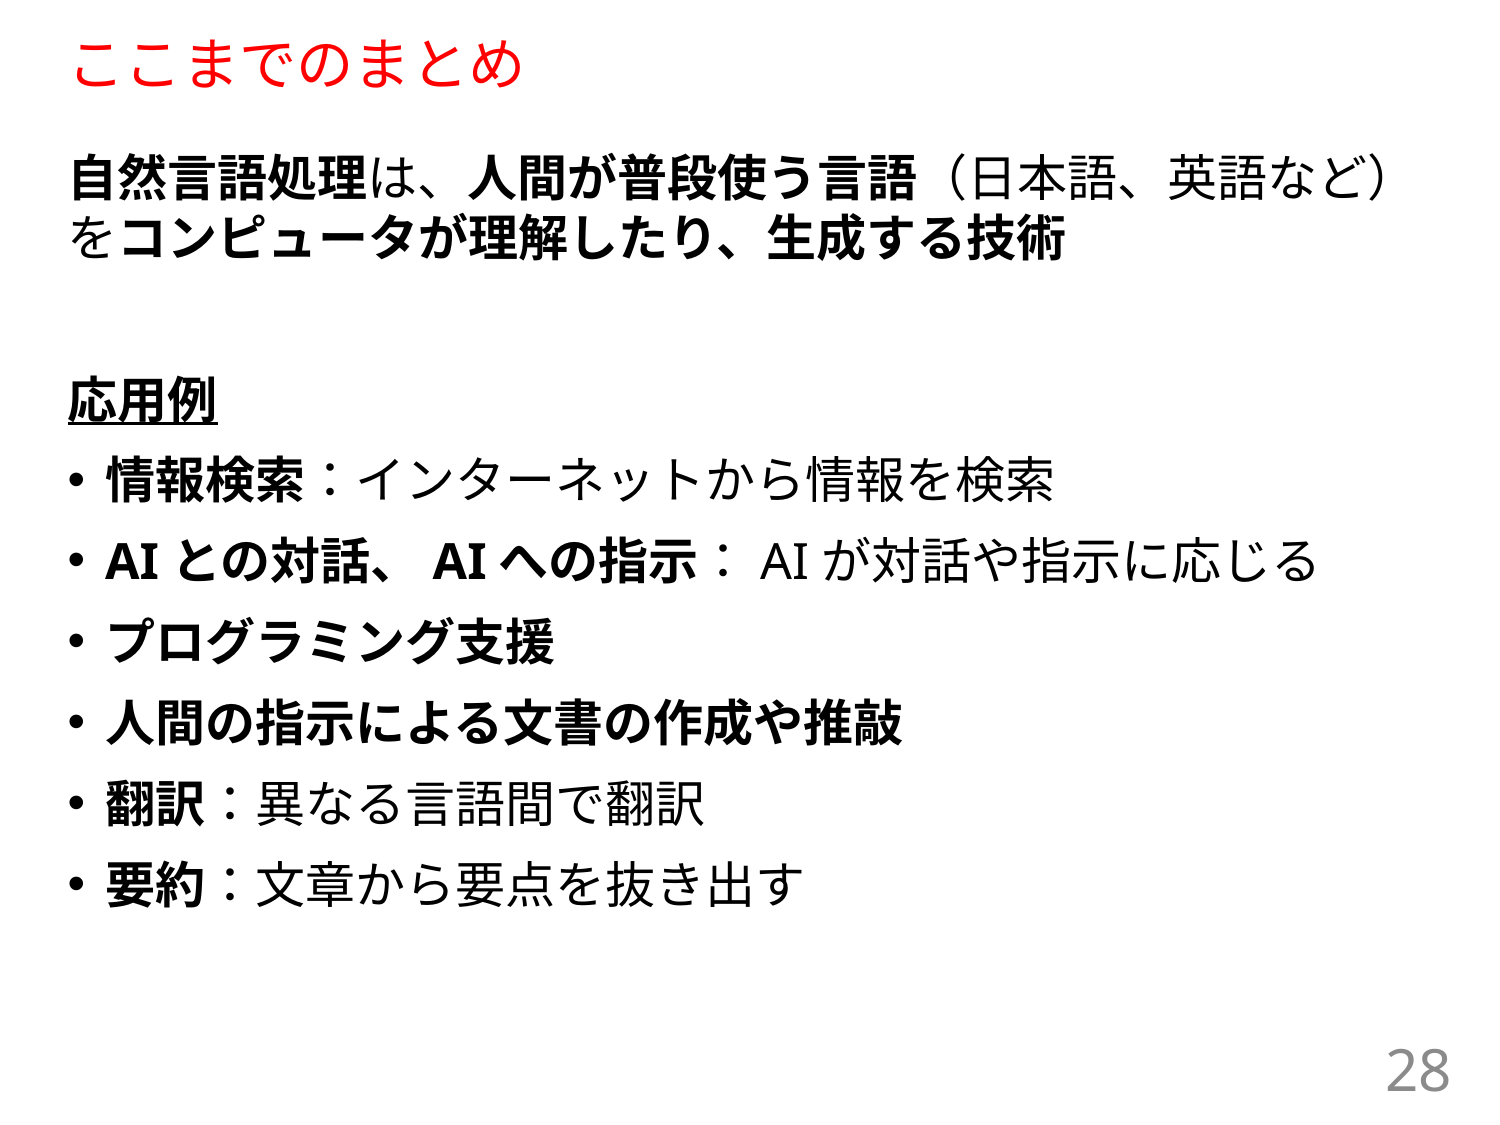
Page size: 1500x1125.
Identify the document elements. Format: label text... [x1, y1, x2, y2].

list 自然言語処理は、人間が普段使う言語（日本語、英語など）をコンピュータが理解したり、生成する技術 応用例 情報検索：インターネットから情報を検索 AIとの対話、AIへの指示：AIが対話や指示に応じる プログラミング支援 人間の指示による文書の作成や推敲 翻訳：異なる言語間で翻訳 要約：文章から要点を抜き出す [52, 138, 1441, 1125]
title ここまでのまとめ [52, 28, 1441, 106]
slide_number 28 [1129, 1042, 1467, 1103]
